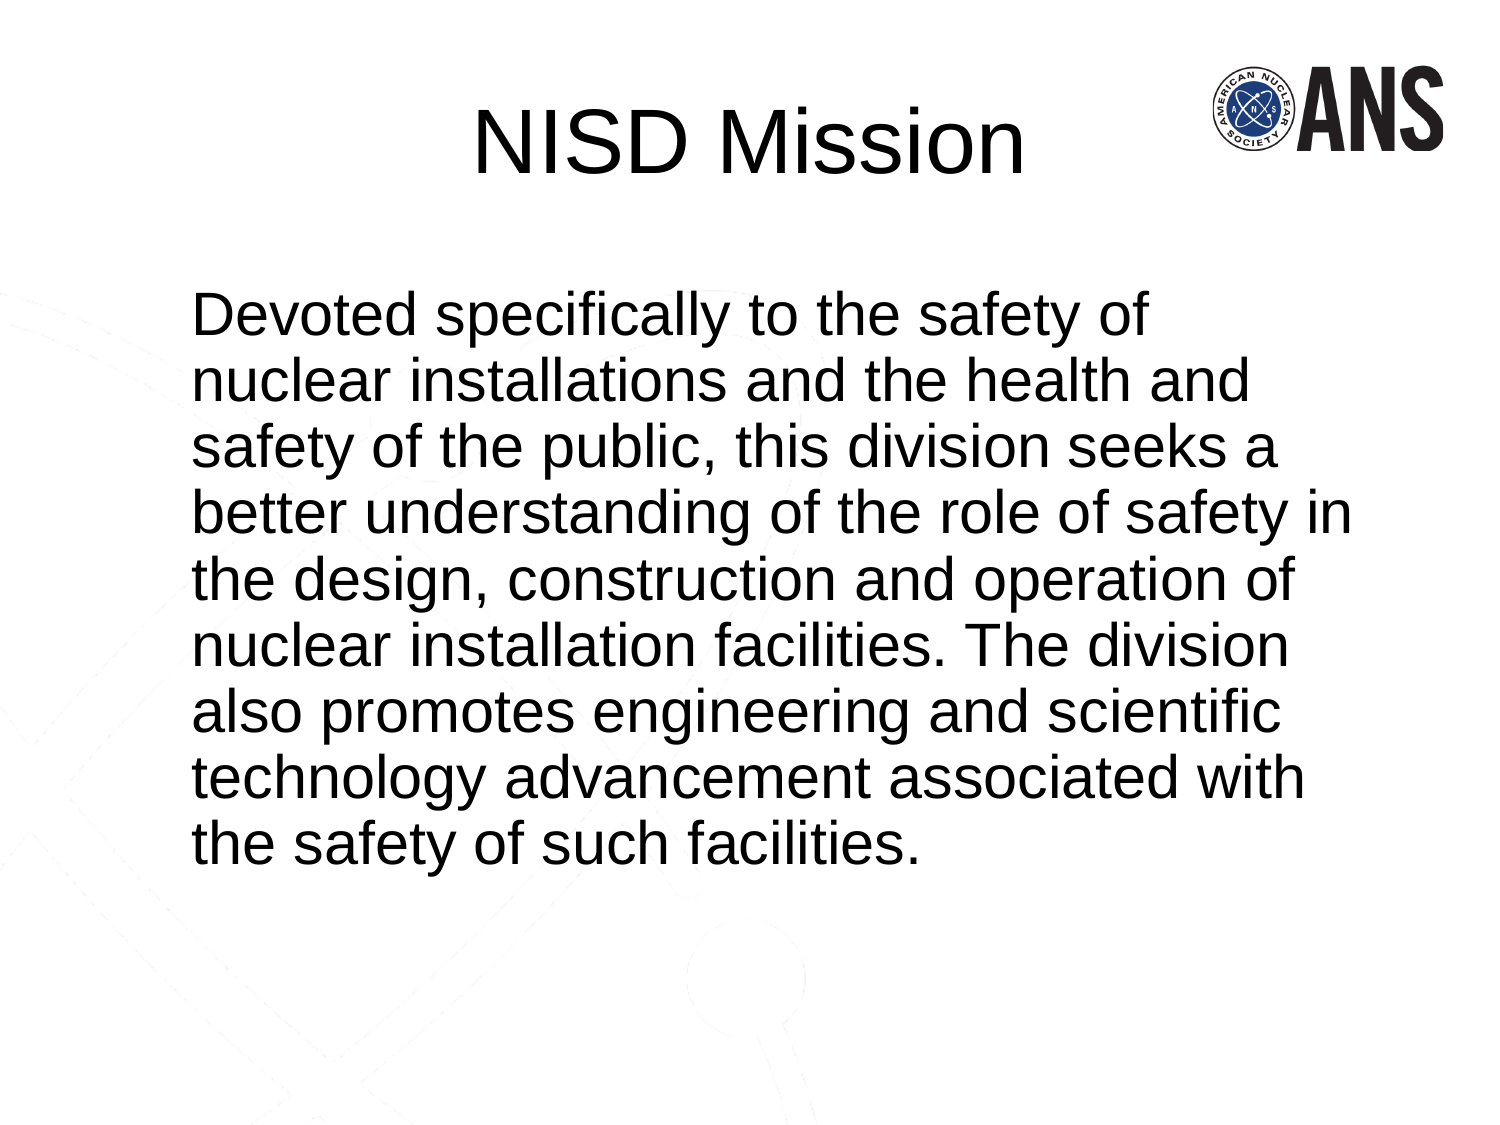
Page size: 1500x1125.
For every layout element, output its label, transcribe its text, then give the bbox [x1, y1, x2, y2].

text_box NISD Mission [112, 75, 1388, 188]
text_box Devoted specifically to the safety of nuclear installations and the health and safety of the public, this division seeks a better understanding of the role of safety in the design, construction and operation of nuclear installation facilities. The division also promotes engineering and scientific technology advancement associated with the safety of such facilities. [125, 274, 1375, 950]
